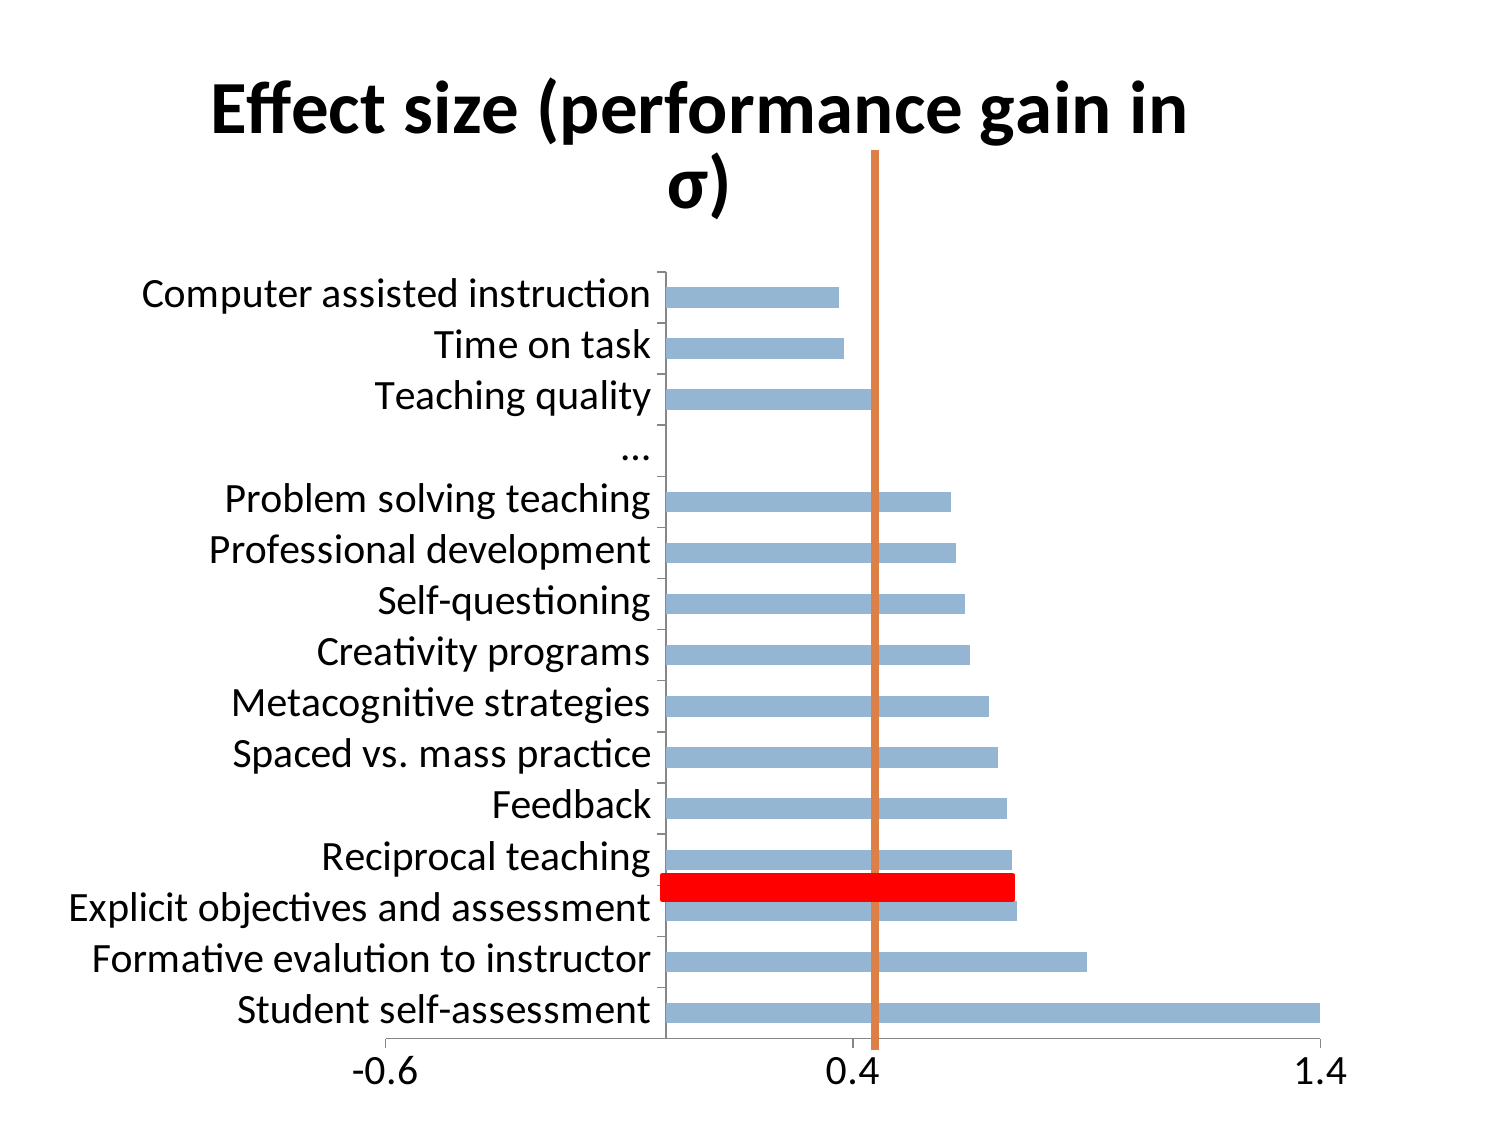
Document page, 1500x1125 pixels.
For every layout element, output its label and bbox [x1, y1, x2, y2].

chart [24, 24, 1376, 1118]
